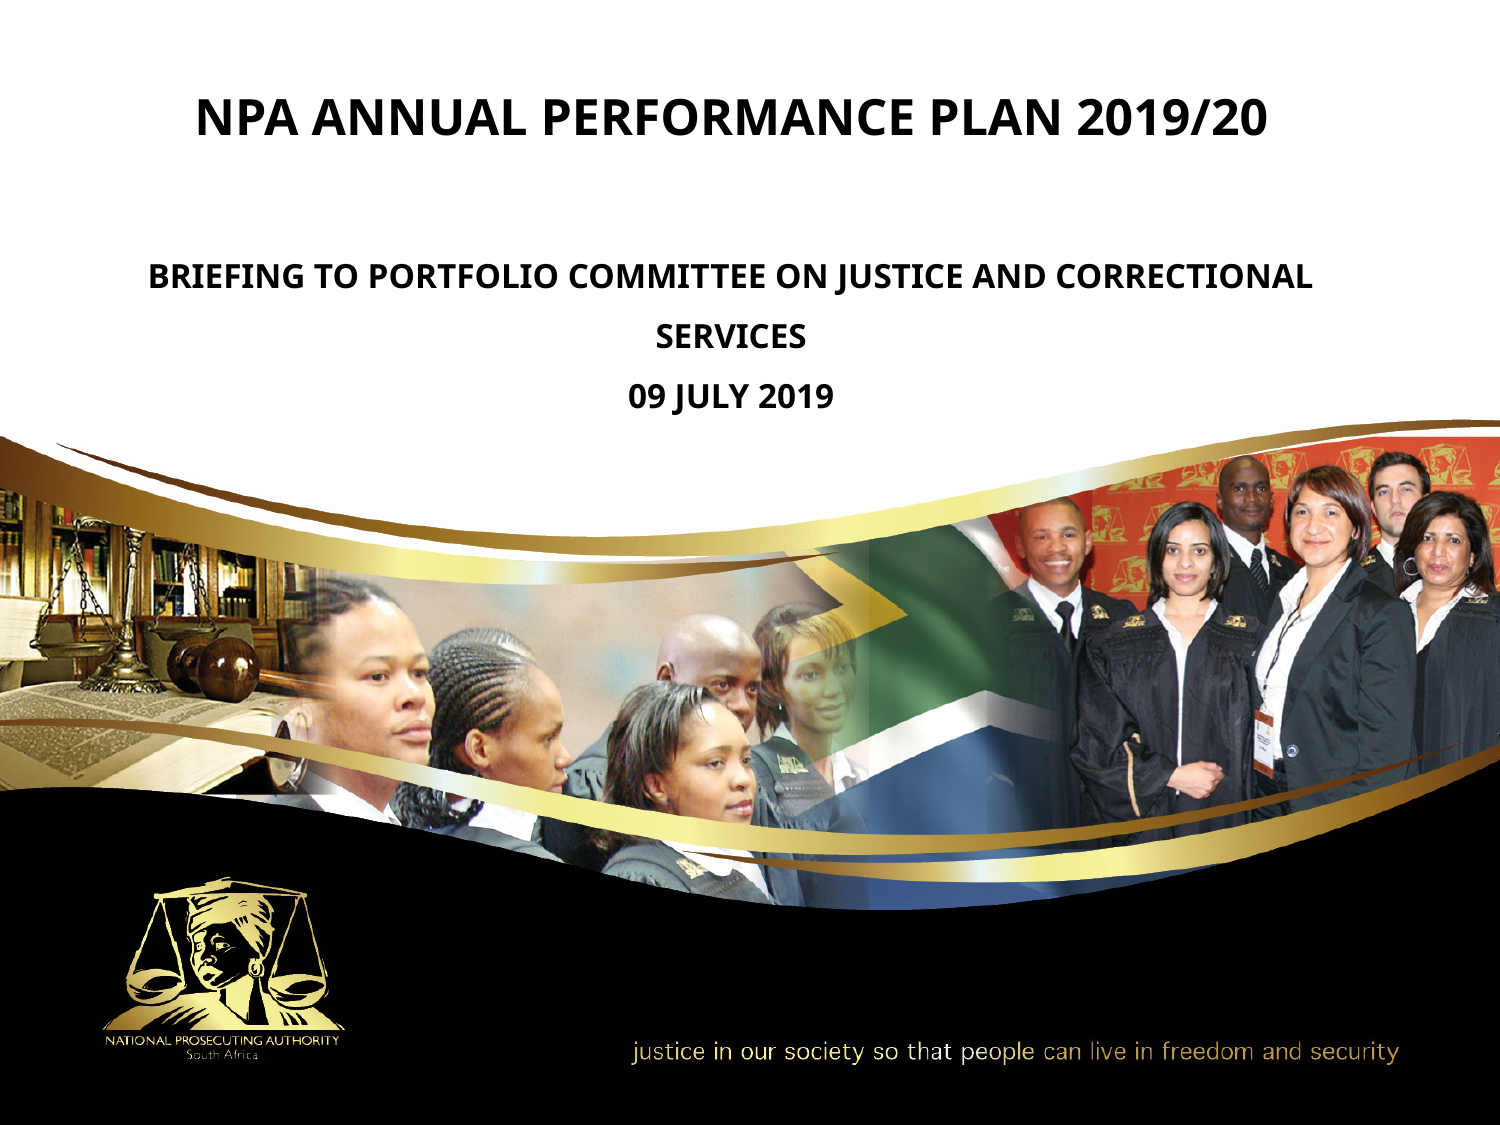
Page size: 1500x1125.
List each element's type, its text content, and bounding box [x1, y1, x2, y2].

picture [0, 63, 1500, 1125]
text_box NPA ANNUAL PERFORMANCE PLAN 2019/20 BRIEFING TO PORTFOLIO COMMITTEE ON JUSTICE AND CORRECTIONAL SERVICES 09 JULY 2019 [67, 48, 1395, 513]
